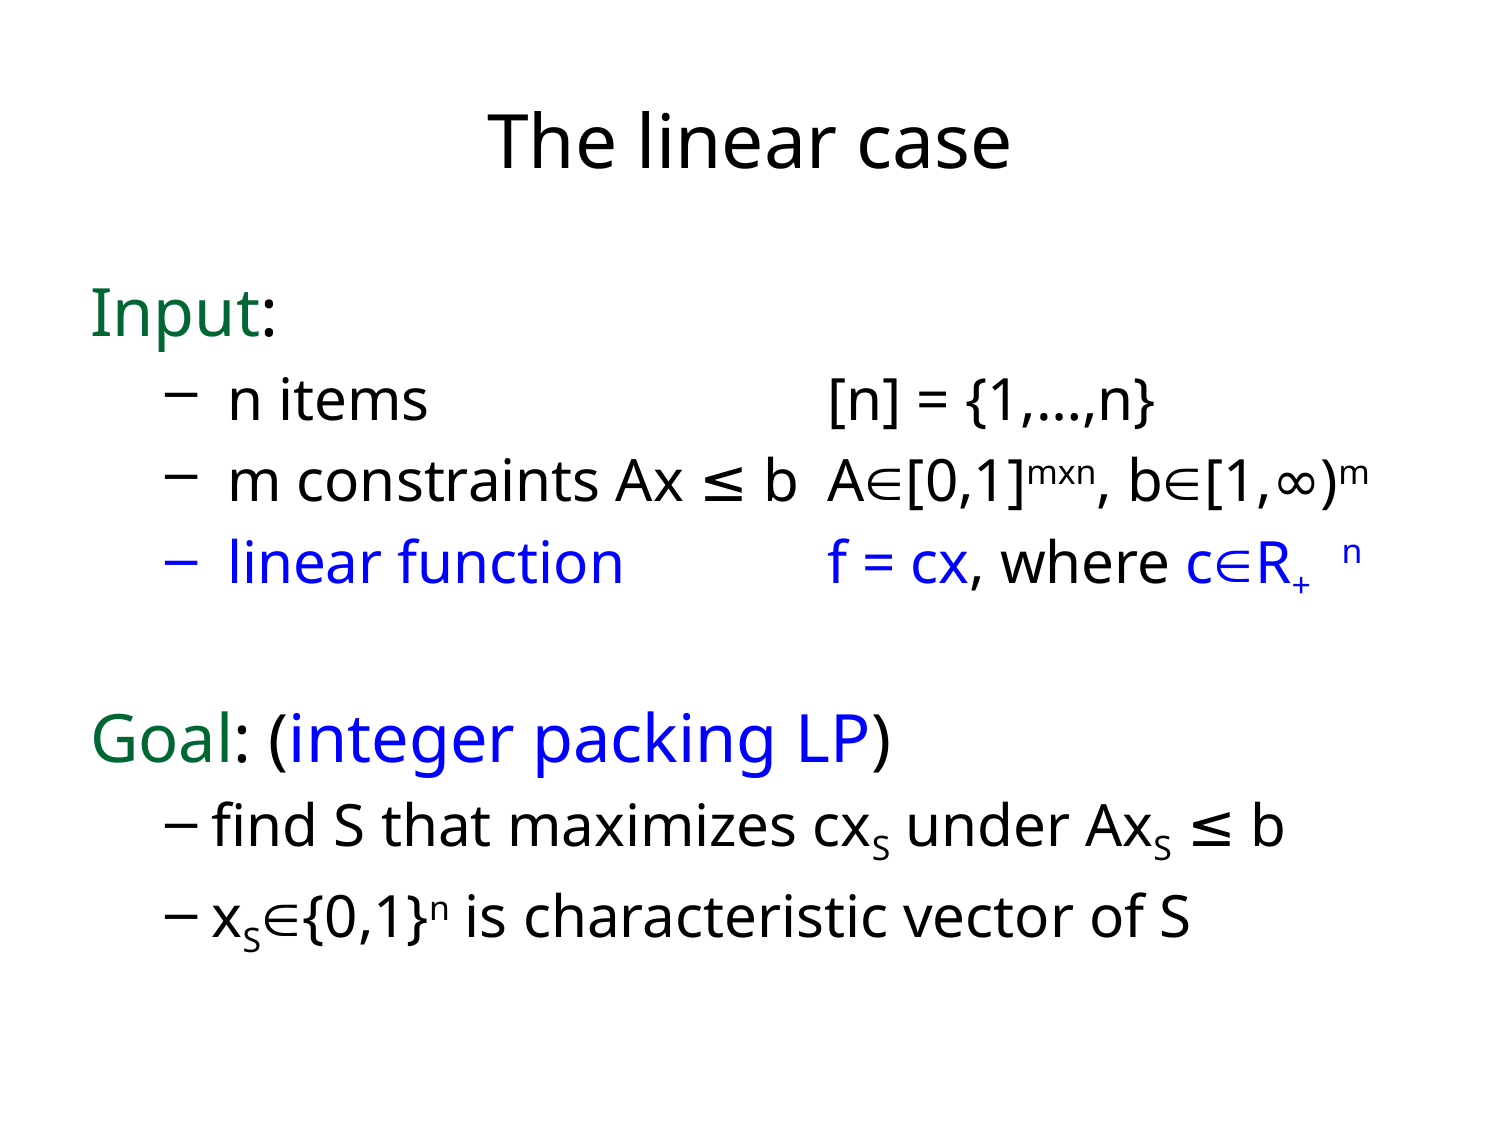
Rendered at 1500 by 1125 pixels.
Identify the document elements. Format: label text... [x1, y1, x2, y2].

title The linear case [74, 44, 1426, 233]
text_box n [1326, 515, 1378, 601]
list Input: n items [n] = {1,…,n} m constraints Ax ≤ b A[0,1]mxn, b[1,∞)m linear function f = cx, where cR+ Goal: (integer packing LP) find S that maximizes cxS under AxS ≤ b xS{0,1}n is characteristic vector of S [74, 262, 1451, 1006]
